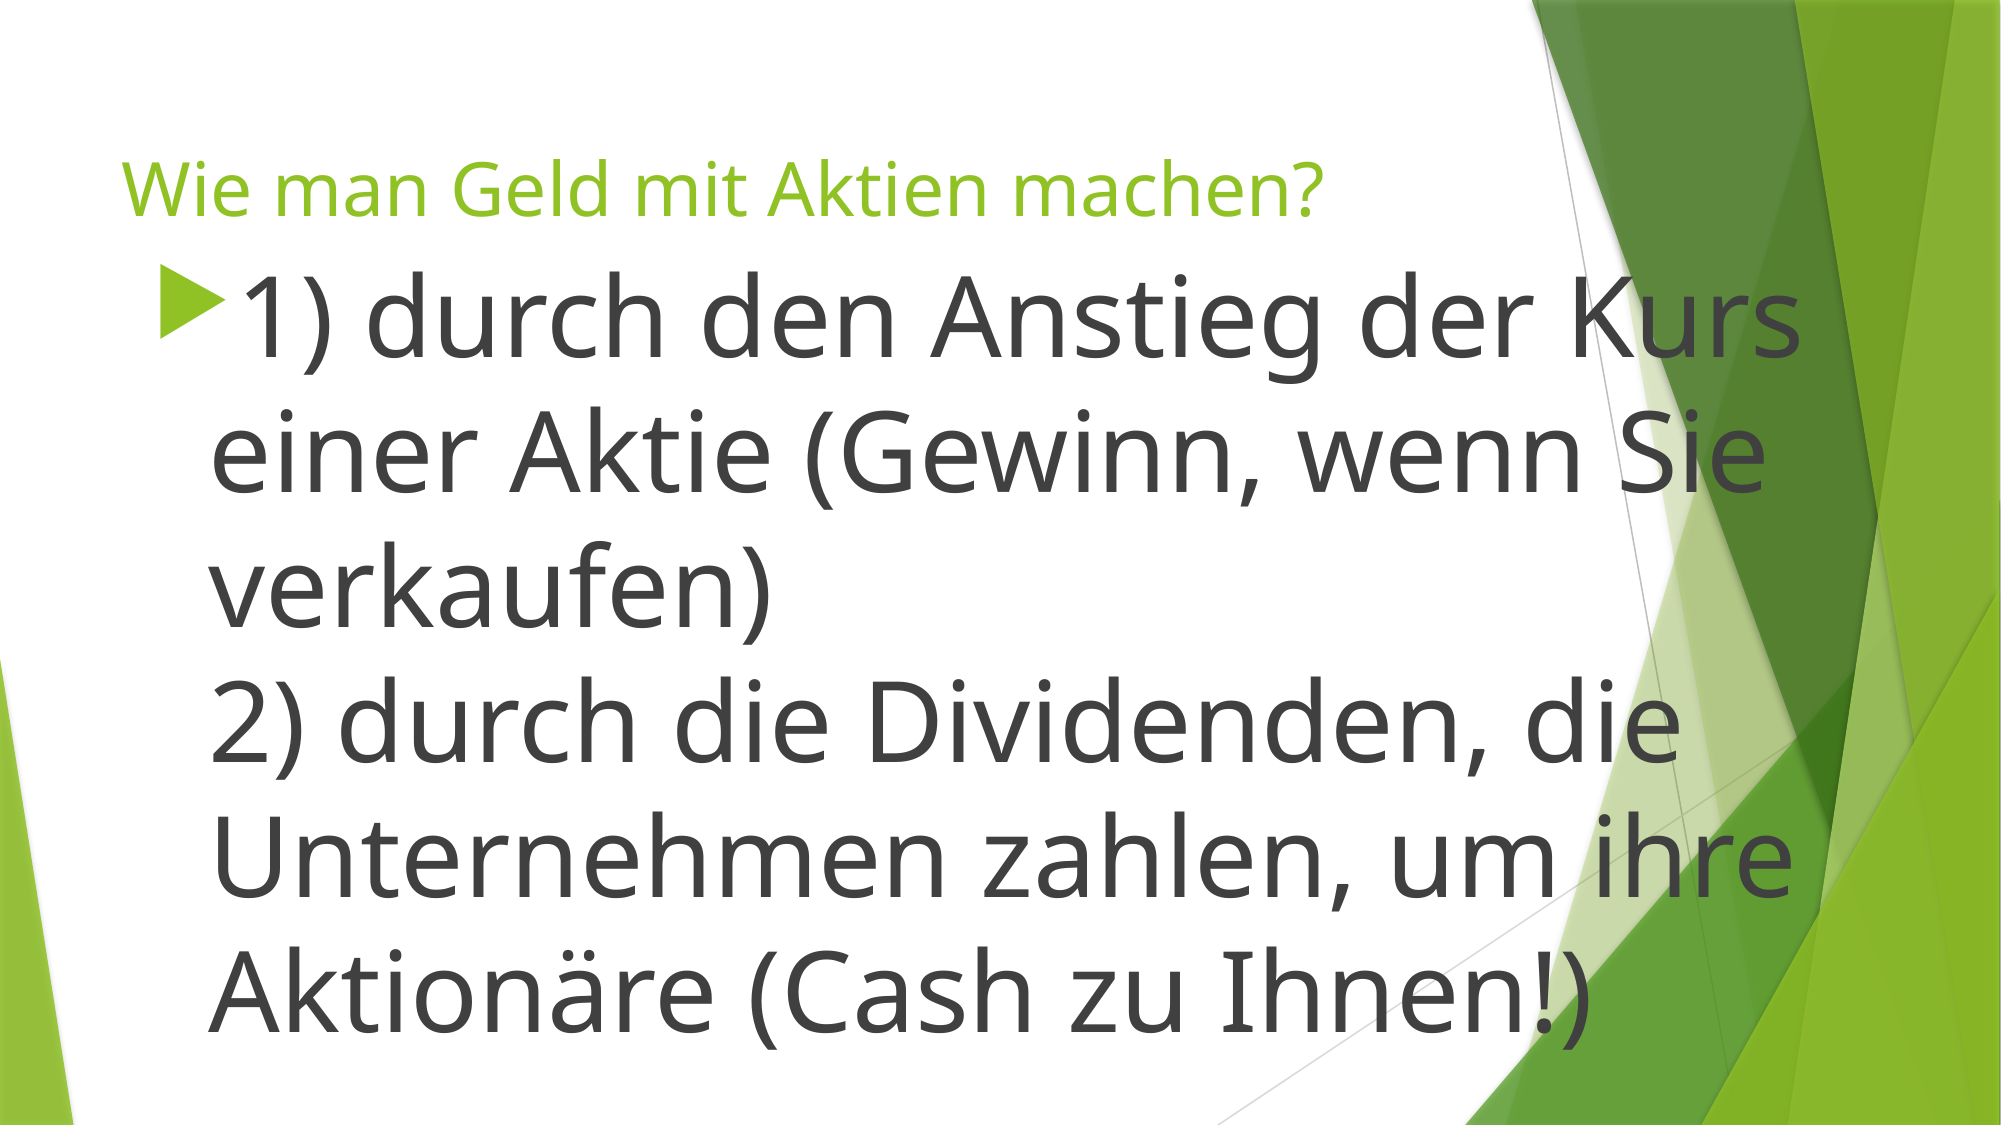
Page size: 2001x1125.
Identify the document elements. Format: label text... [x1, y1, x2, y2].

title Wie man Geld mit Aktien machen? [106, 43, 1725, 261]
list 1) durch den Anstieg der Kurs einer Aktie (Gewinn, wenn Sie verkaufen) 2) durch die Dividenden, die Unternehmen zahlen, um ihre Aktionäre (Cash zu Ihnen!) [137, 237, 1863, 1098]
